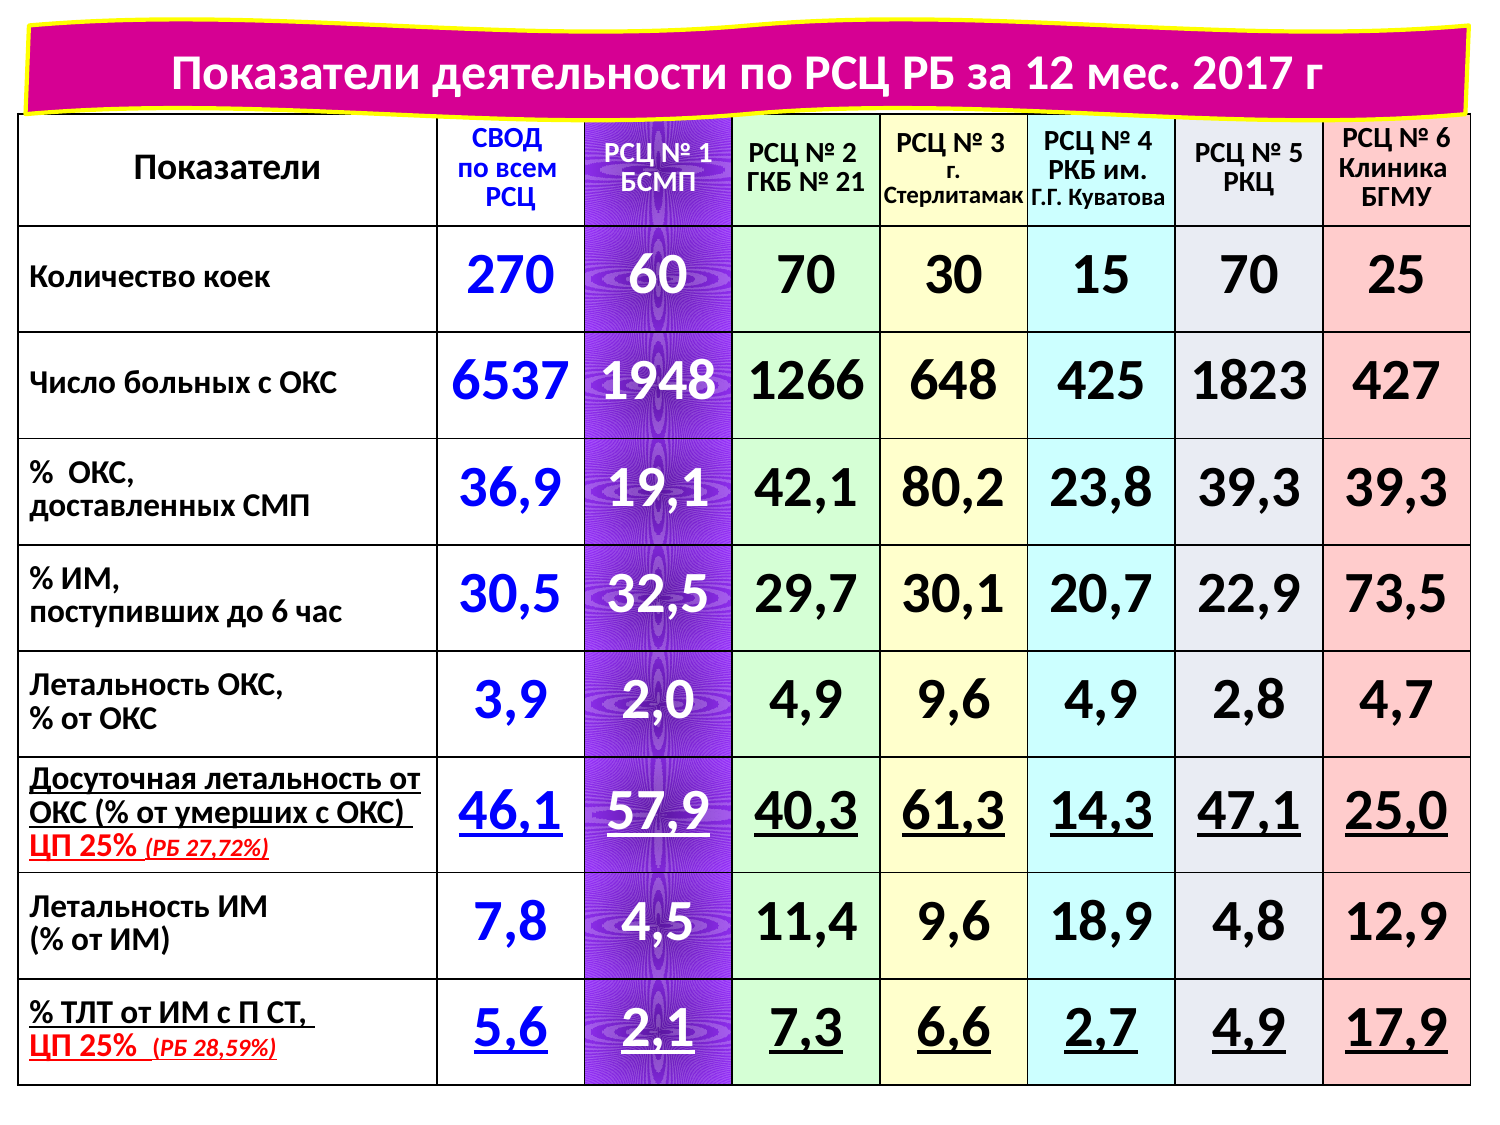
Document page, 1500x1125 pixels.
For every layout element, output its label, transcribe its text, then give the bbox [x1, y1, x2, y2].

table_cell 40,3 [733, 758, 879, 872]
table_cell 7,3 [733, 980, 879, 1084]
table_cell 39,3 [1176, 439, 1322, 544]
table_header РСЦ № 3 г. Стерлитамак [881, 115, 1027, 225]
table_cell 4,9 [733, 652, 879, 756]
table_cell 2,7 [1028, 980, 1174, 1084]
table_cell Досуточная летальность от ОКС (% от умерших с ОКС) ЦП 25% (РБ 27,72%) [19, 758, 436, 872]
table_cell 19,1 [585, 439, 731, 544]
table_cell 73,5 [1324, 546, 1470, 650]
table_cell 14,3 [1028, 758, 1174, 872]
table_cell 2,0 [585, 652, 731, 756]
table_cell 23,8 [1028, 439, 1174, 544]
table_cell 3,9 [438, 652, 584, 756]
table_cell 20,7 [1028, 546, 1174, 650]
table_cell 6537 [438, 333, 584, 438]
table_cell 1266 [733, 333, 879, 438]
table_cell 25,0 [1324, 758, 1470, 872]
table_cell 36,9 [438, 439, 584, 544]
table_cell 270 [438, 227, 584, 331]
table_cell 18,9 [1028, 873, 1174, 978]
table_cell 30,5 [438, 546, 584, 650]
table_cell 12,9 [1324, 873, 1470, 978]
table_cell 15 [1028, 227, 1174, 331]
table_cell 11,4 [733, 873, 879, 978]
table_cell 5,6 [438, 980, 584, 1084]
table_cell 42,1 [733, 439, 879, 544]
table_cell 25 [1324, 227, 1470, 331]
table_cell 32,5 [585, 546, 731, 650]
table_cell 7,8 [438, 873, 584, 978]
table_cell Летальность ОКС, % от ОКС [19, 652, 436, 756]
table_cell 9,6 [881, 873, 1027, 978]
table_header РСЦ № 2 ГКБ № 21 [733, 115, 879, 225]
table_cell 39,3 [1324, 439, 1470, 544]
table_cell 80,2 [881, 439, 1027, 544]
table_cell 30,1 [881, 546, 1027, 650]
table_cell 70 [1176, 227, 1322, 331]
table_cell 46,1 [438, 758, 584, 872]
table_cell 70 [733, 227, 879, 331]
table_cell % ОКС, доставленных СМП [19, 439, 436, 544]
table_cell 6,6 [881, 980, 1027, 1084]
table_header Показатели [19, 115, 436, 225]
table_cell Летальность ИМ (% от ИМ) [19, 873, 436, 978]
table_cell % ИМ, поступивших до 6 час [19, 546, 436, 650]
table_cell 427 [1324, 333, 1470, 438]
table_cell 1823 [1176, 333, 1322, 438]
text_box Показатели деятельности по РСЦ РБ за 12 мес. 2017 г [23, 17, 1471, 123]
table_cell 60 [585, 227, 731, 331]
table_header РСЦ № 1 БСМП [585, 118, 731, 225]
table_header РСЦ № 5 РКЦ [1176, 120, 1322, 225]
table_cell 30 [881, 227, 1027, 331]
table_cell 57,9 [585, 758, 731, 872]
table_header РСЦ № 4 РКБ им. Г.Г. Куватова [1028, 115, 1174, 225]
table_cell 47,1 [1176, 758, 1322, 872]
table_cell 9,6 [881, 652, 1027, 756]
table_cell 1948 [585, 333, 731, 438]
table_cell 4,5 [585, 873, 731, 978]
table_cell 17,9 [1324, 980, 1470, 1084]
table_cell Число больных с ОКС [19, 333, 436, 438]
table_cell 648 [881, 333, 1027, 438]
table_cell 4,9 [1028, 652, 1174, 756]
table_cell 2,8 [1176, 652, 1322, 756]
table_cell 4,8 [1176, 873, 1322, 978]
table_cell 22,9 [1176, 546, 1322, 650]
table_cell % ТЛТ от ИМ с П СТ, ЦП 25% (РБ 28,59%) [19, 980, 436, 1084]
table_header СВОД по всем РСЦ [438, 119, 584, 225]
table_cell 61,3 [881, 758, 1027, 872]
table_cell 2,1 [585, 980, 731, 1084]
table_cell Количество коек [19, 227, 436, 331]
table_cell 425 [1028, 333, 1174, 438]
table_cell 4,9 [1176, 980, 1322, 1084]
table_cell 4,7 [1324, 652, 1470, 756]
table_header РСЦ № 6 Клиника БГМУ [1324, 115, 1470, 225]
table_cell 29,7 [733, 546, 879, 650]
